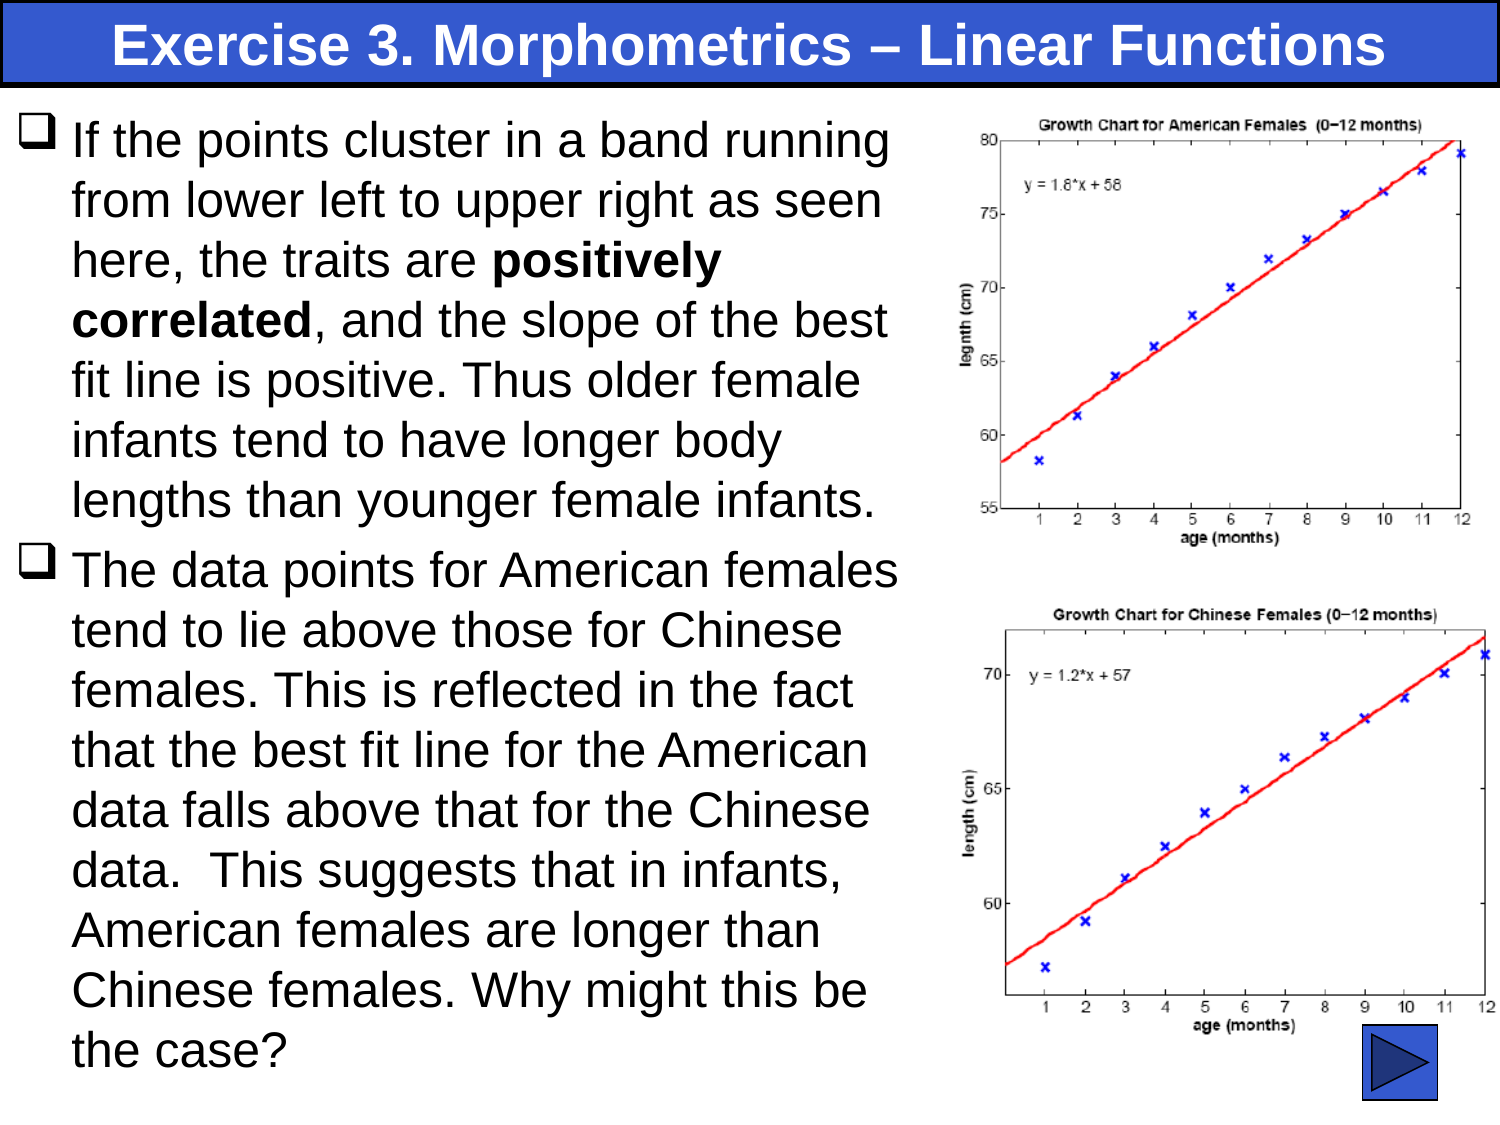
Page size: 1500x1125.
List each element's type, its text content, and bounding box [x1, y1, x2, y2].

list If the points cluster in a band running from lower left to upper right as seen here, the traits are positively correlated, and the slope of the best fit line is positive. Thus older female infants tend to have longer body lengths than younger female infants. The data points for American females tend to lie above those for Chinese females. This is reflected in the fact that the best fit line for the American data falls above that for the Chinese data. This suggests that in infants, American females are longer than Chinese females. Why might this be the case? [0, 99, 949, 925]
text_box [1362, 1050, 1438, 1100]
picture [950, 99, 1500, 1041]
text_box Exercise 3. Morphometrics – Linear Functions [0, 1, 1500, 85]
slide_number 77 [1074, 1050, 1426, 1103]
